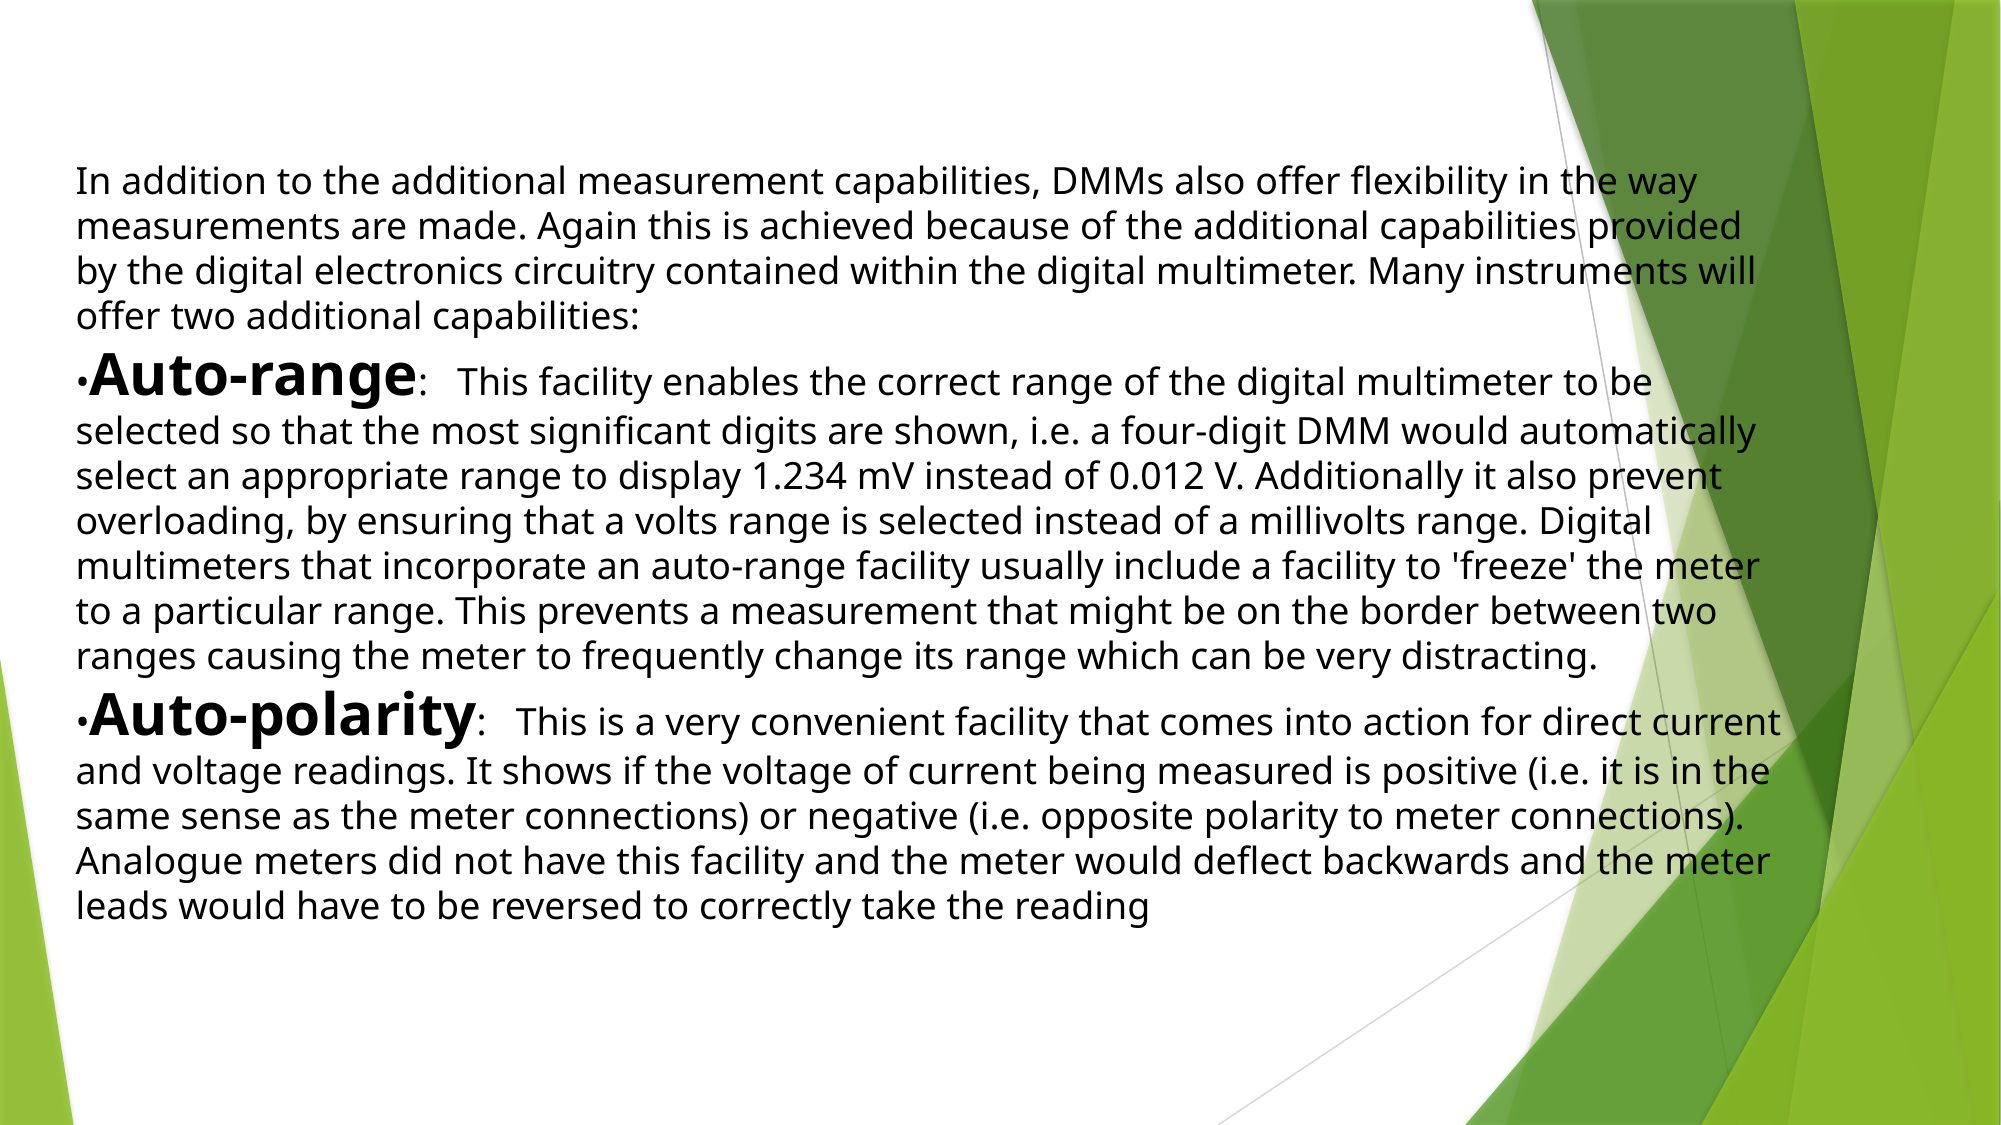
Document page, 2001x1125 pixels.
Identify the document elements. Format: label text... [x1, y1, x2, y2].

text_box In addition to the additional measurement capabilities, DMMs also offer flexibility in the way measurements are made. Again this is achieved because of the additional capabilities provided by the digital electronics circuitry contained within the digital multimeter. Many instruments will offer two additional capabilities: •Auto-range: This facility enables the correct range of the digital multimeter to be selected so that the most significant digits are shown, i.e. a four-digit DMM would automatically select an appropriate range to display 1.234 mV instead of 0.012 V. Additionally it also prevent overloading, by ensuring that a volts range is selected instead of a millivolts range. Digital multimeters that incorporate an auto-range facility usually include a facility to 'freeze' the meter to a particular range. This prevents a measurement that might be on the border between two ranges causing the meter to frequently change its range which can be very distracting. •Auto-polarity: This is a very convenient facility that comes into action for direct current and voltage readings. It shows if the voltage of current being measured is positive (i.e. it is in the same sense as the meter connections) or negative (i.e. opposite polarity to meter connections). Analogue meters did not have this facility and the meter would deflect backwards and the meter leads would have to be reversed to correctly take the reading [60, 149, 1803, 935]
